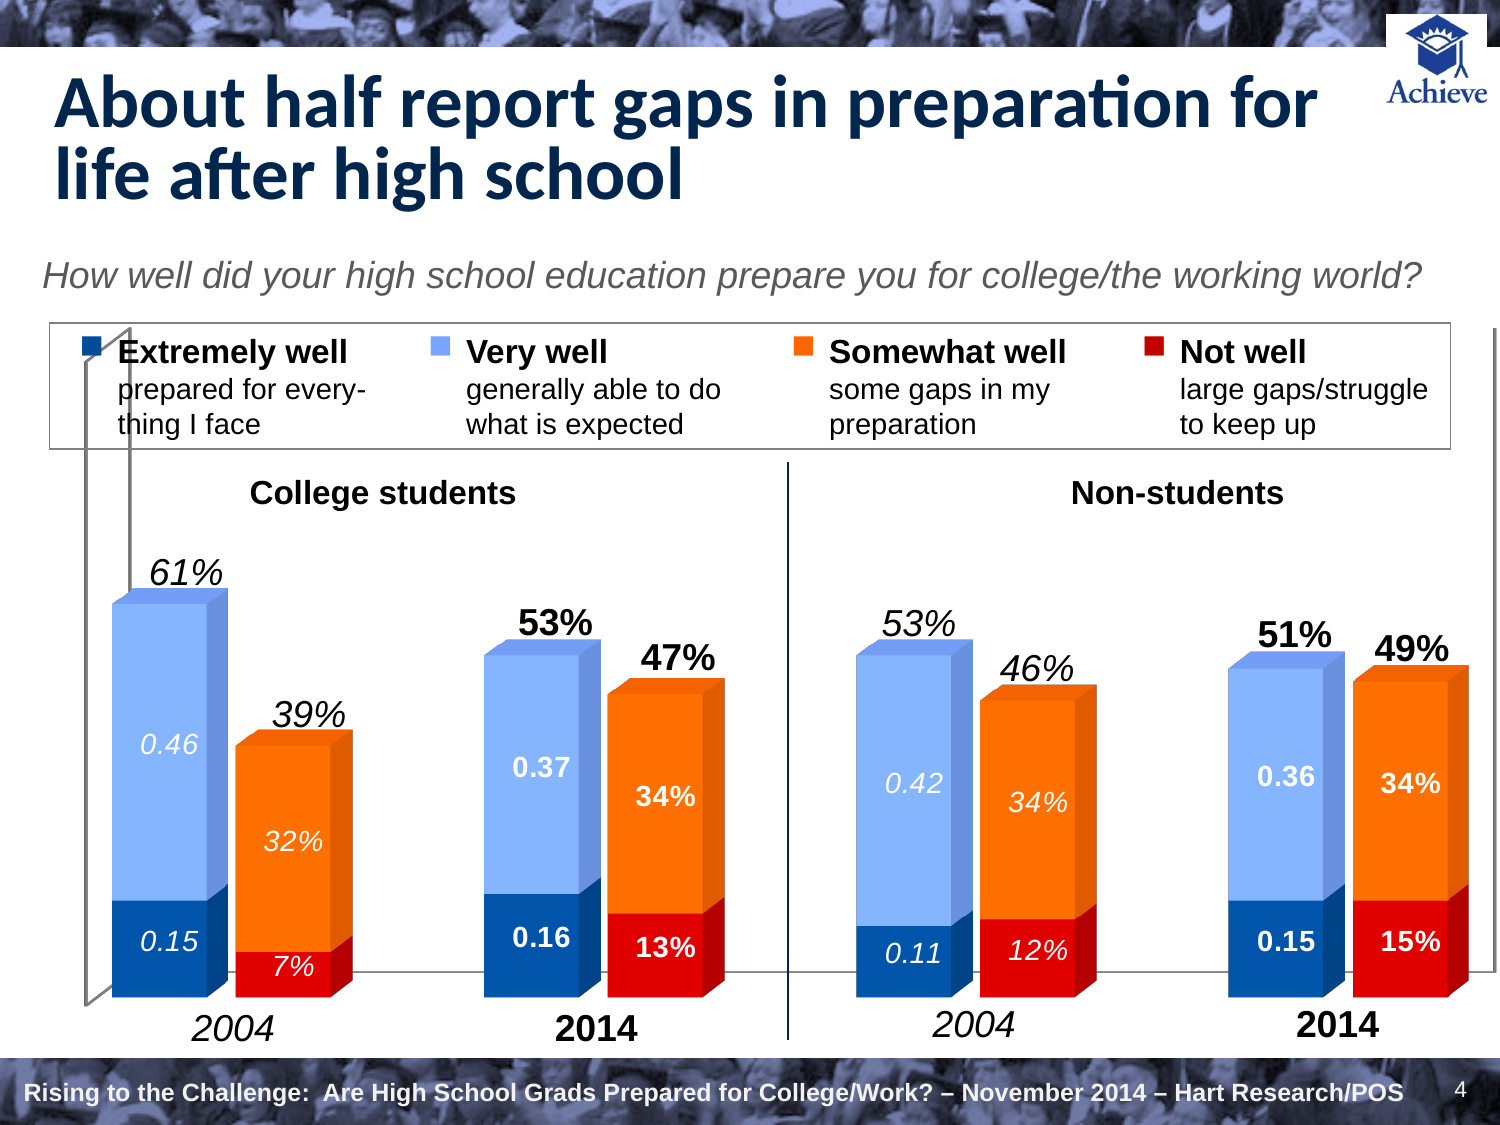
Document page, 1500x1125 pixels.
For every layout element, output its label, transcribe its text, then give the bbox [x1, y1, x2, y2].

text_box 2004 [176, 1028, 290, 1057]
picture [1386, 14, 1487, 103]
text_box How well did your high school education prepare you for college/the working world? [27, 249, 1473, 304]
text_box 2014 [539, 1028, 653, 1057]
slide_number 4 [1386, 1067, 1483, 1117]
text_box 2014 [1281, 1028, 1394, 1053]
title About half report gaps in preparation for life after high school [39, 47, 1369, 236]
chart [47, 302, 1500, 1020]
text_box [49, 322, 1451, 450]
text_box 2004 [917, 1028, 1031, 1053]
